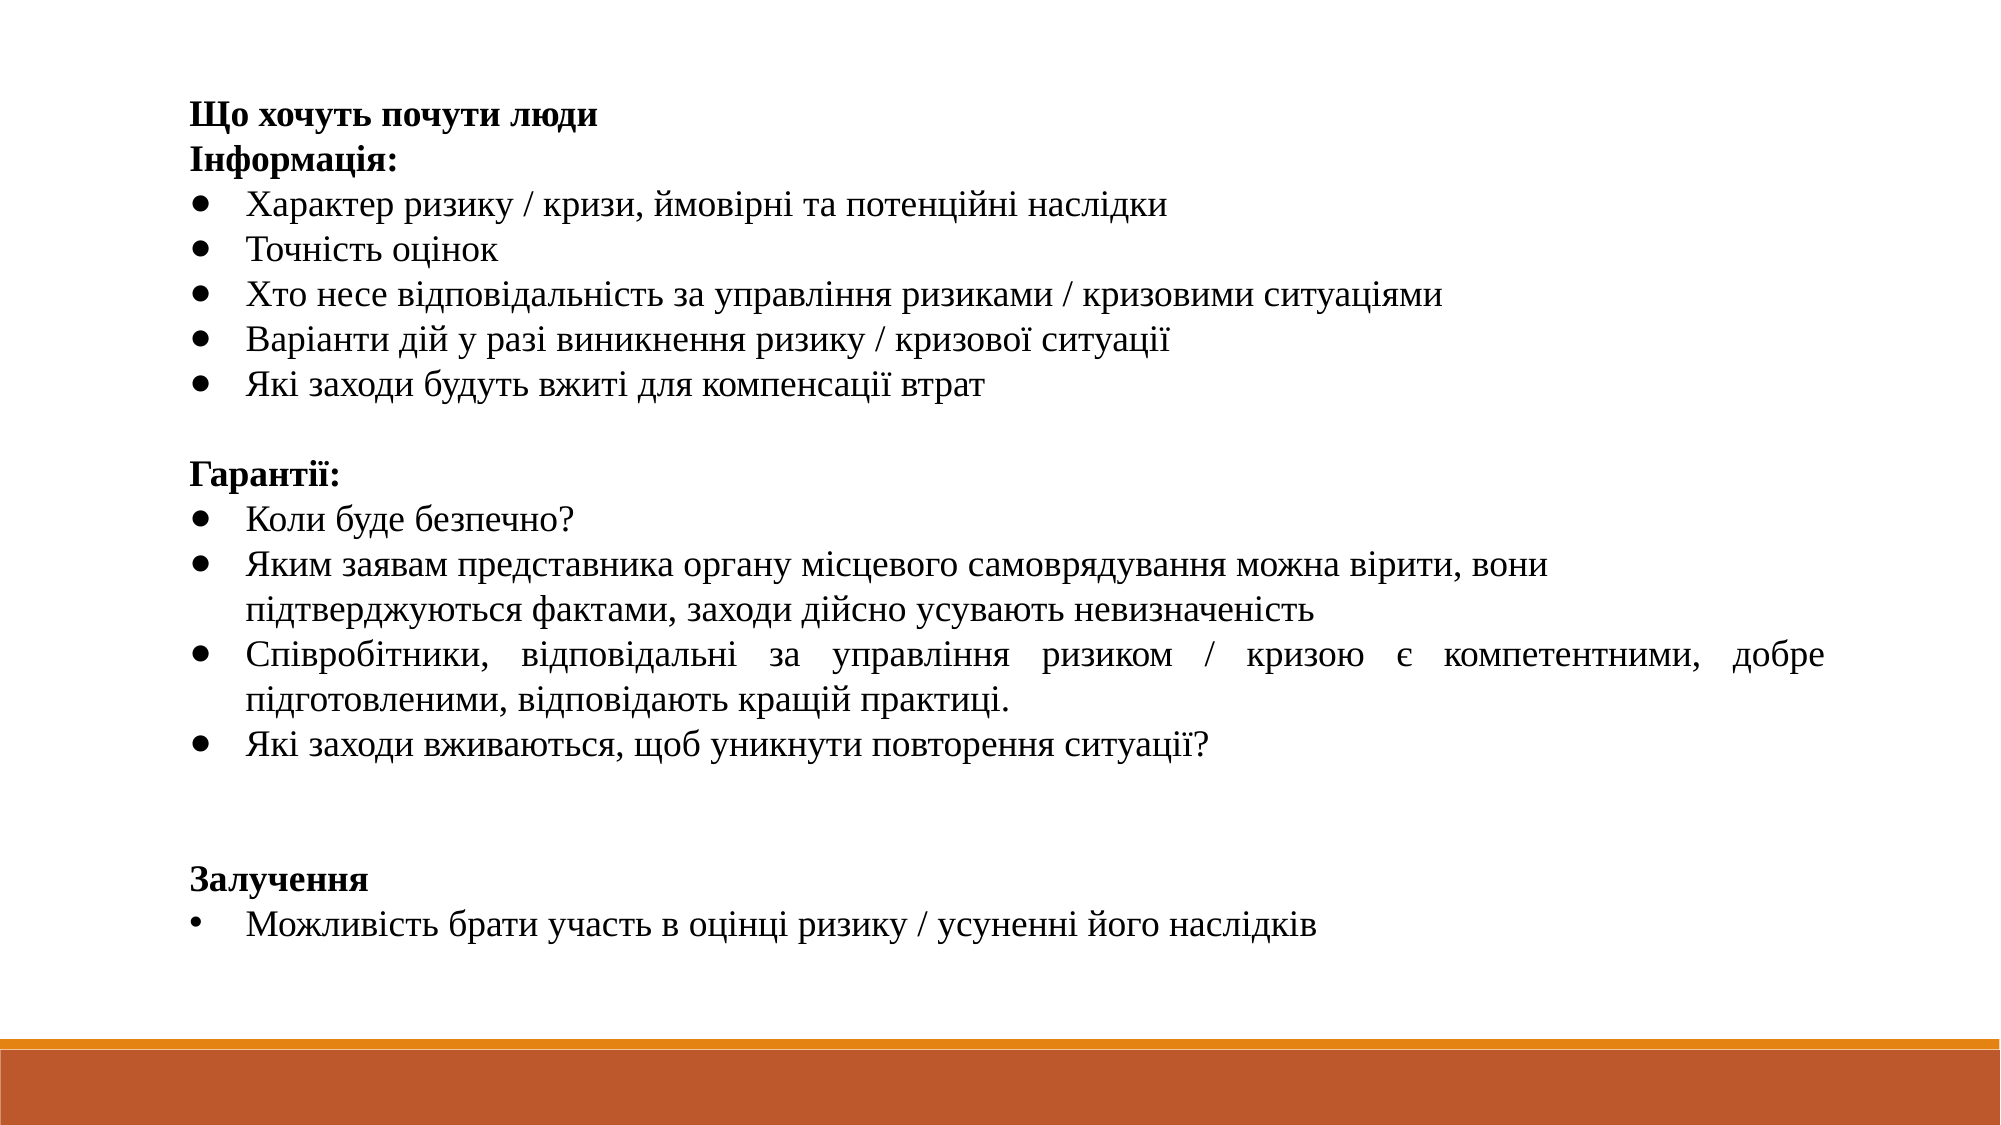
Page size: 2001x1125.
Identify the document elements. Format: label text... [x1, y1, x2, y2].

text_box Що хочуть почути люди Інформація: Характер ризику / кризи, ймовірні та потенційні наслідки Точність оцінок Хто несе відповідальність за управління ризиками / кризовими ситуаціями Варіанти дій у разі виникнення ризику / кризової ситуації Які заходи будуть вжиті для компенсації втрат Гарантії: Коли буде безпечно? Яким заявам представника органу місцевого самоврядування можна вірити, вони підтверджуються фактами, заходи дійсно усувають невизначеність Співробітники, відповідальні за управління ризиком / кризою є компетентними, добре підготовленими, відповідають кращій практиці. Які заходи вживаються, щоб уникнути повторення ситуації? Залучення Можливість брати участь в оцінці ризику / усуненні його наслідків [174, 81, 1842, 952]
